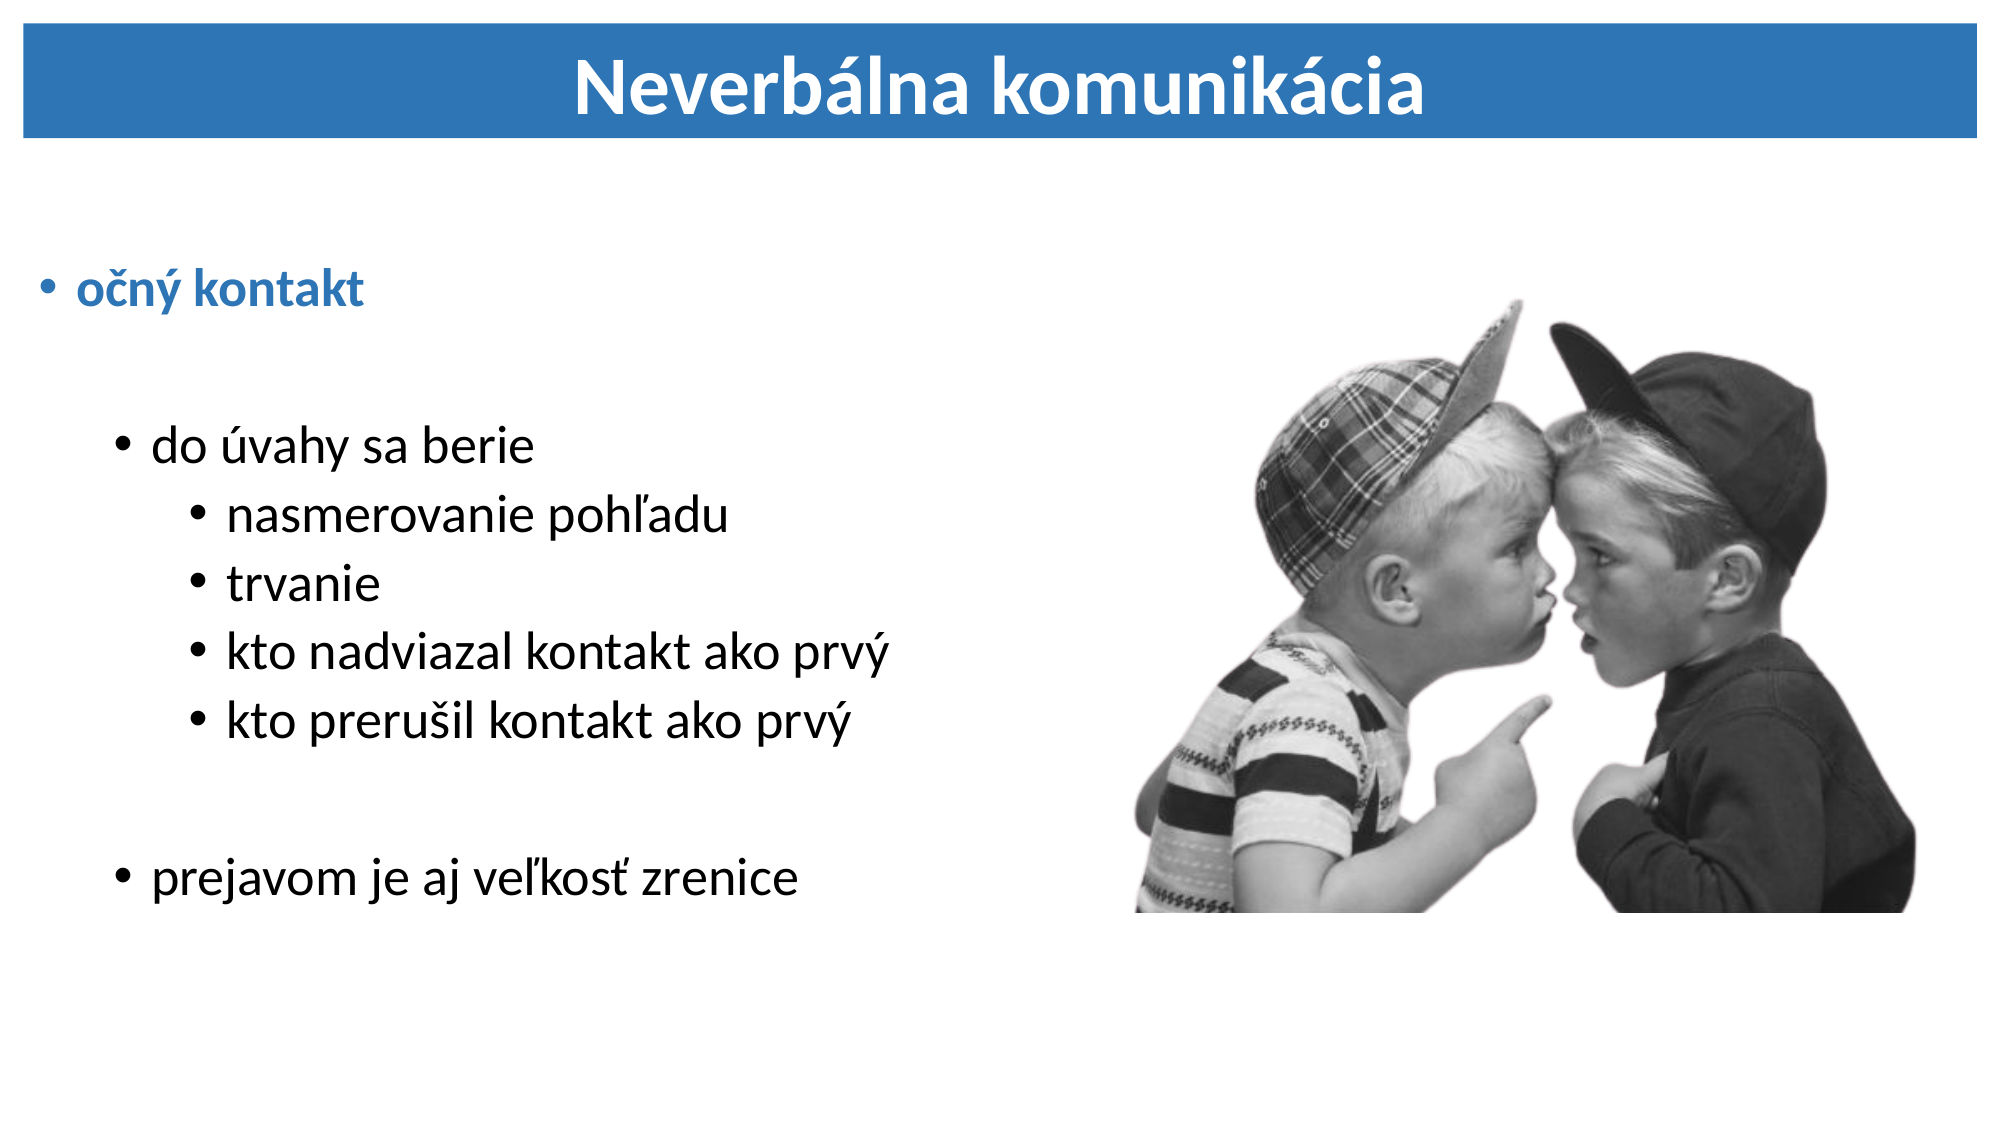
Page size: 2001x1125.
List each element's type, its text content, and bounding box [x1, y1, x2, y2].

text_box Neverbálna komunikácia [23, 23, 1977, 139]
list očný kontakt do úvahy sa berie nasmerovanie pohľadu trvanie kto nadviazal kontakt ako prvý kto prerušil kontakt ako prvý prejavom je aj veľkosť zrenice [23, 252, 969, 987]
picture [1115, 285, 1940, 913]
